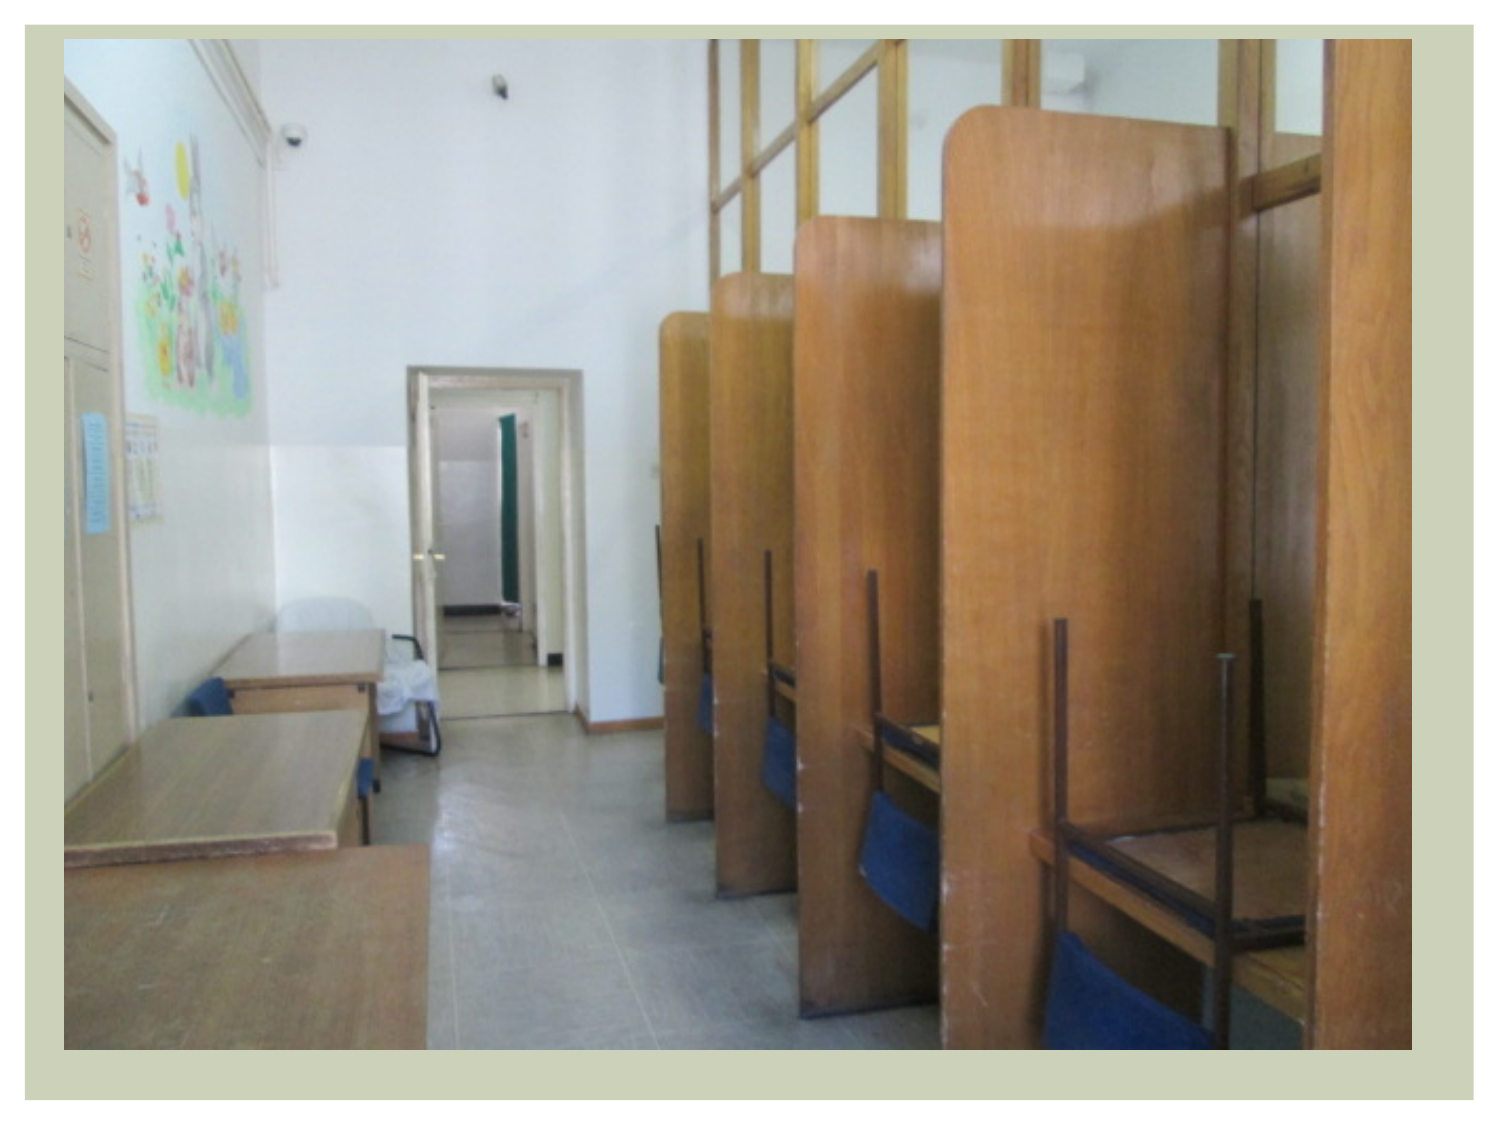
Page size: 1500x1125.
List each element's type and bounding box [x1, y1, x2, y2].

picture [64, 39, 1412, 1050]
